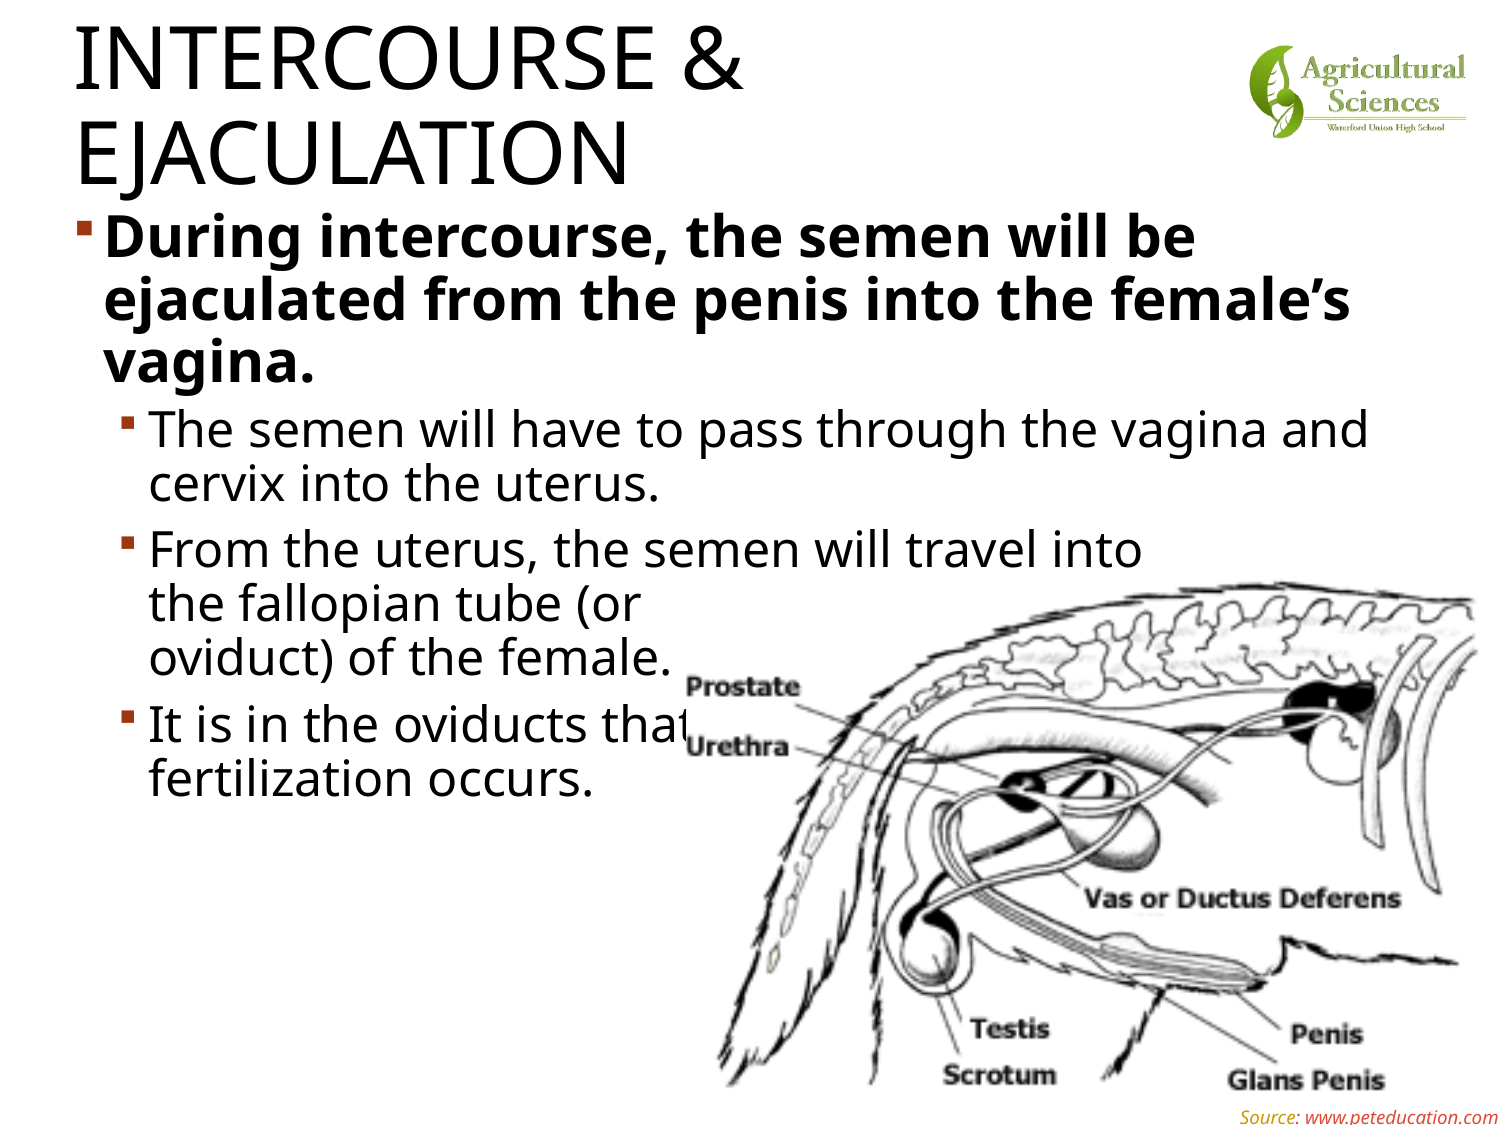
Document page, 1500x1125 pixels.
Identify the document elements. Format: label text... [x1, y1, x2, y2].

picture [1240, 35, 1483, 159]
list During intercourse, the semen will be ejaculated from the penis into the female’s vagina. The semen will have to pass through the vagina and cervix into the uterus. From the uterus, the semen will travel into the fallopian tube (or oviduct) of the female. It is in the oviducts that fertilization occurs. [58, 199, 1442, 1088]
title Intercourse & Ejaculation [58, 35, 1221, 182]
text_box Source: www.peteducation.com [1225, 1118, 1500, 1125]
picture [686, 572, 1500, 1118]
